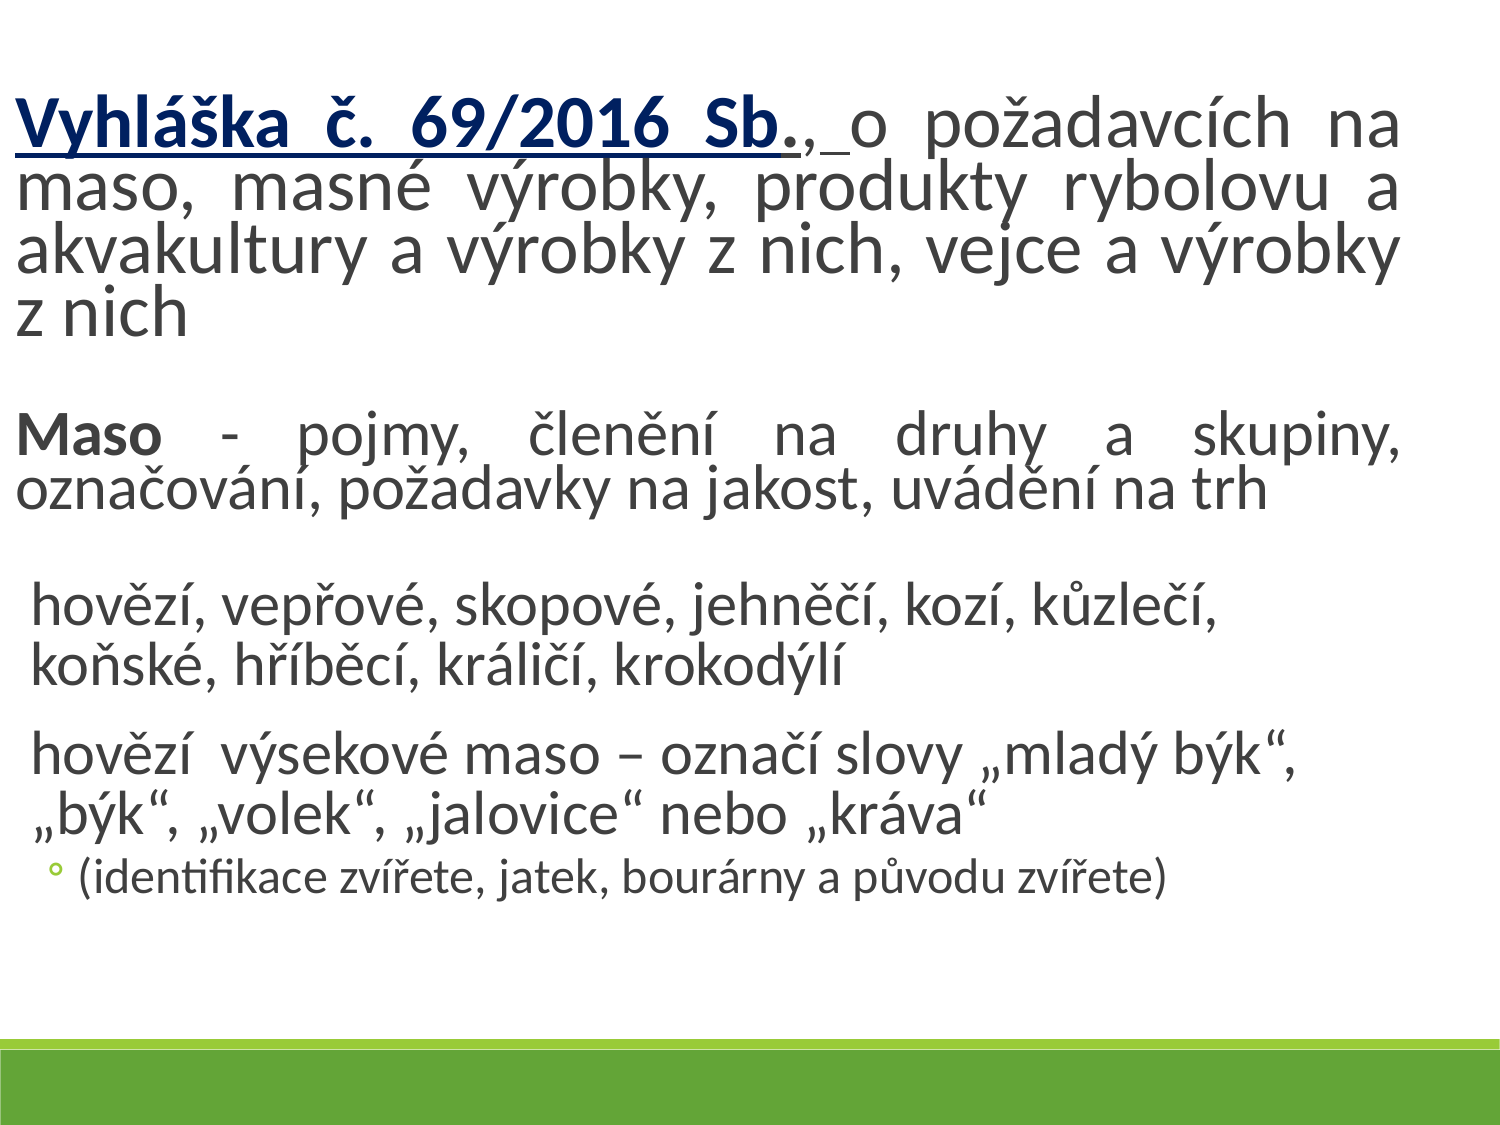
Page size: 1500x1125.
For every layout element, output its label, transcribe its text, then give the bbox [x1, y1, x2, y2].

list Vyhláška č. 69/2016 Sb., o požadavcích na maso, masné výrobky, produkty rybolovu a akvakultury a výrobky z nich, vejce a výrobky z nich Maso - pojmy, členění na druhy a skupiny, označování, požadavky na jakost, uvádění na trh hovězí, vepřové, skopové, jehněčí, kozí, kůzlečí, koňské, hříběcí, králičí, krokodýlí hovězí výsekové maso – označí slovy „mladý býk“, „býk“, „volek“, „jalovice“ nebo „kráva“ (identifikace zvířete, jatek, bourárny a původu zvířete) [0, 90, 1418, 1071]
